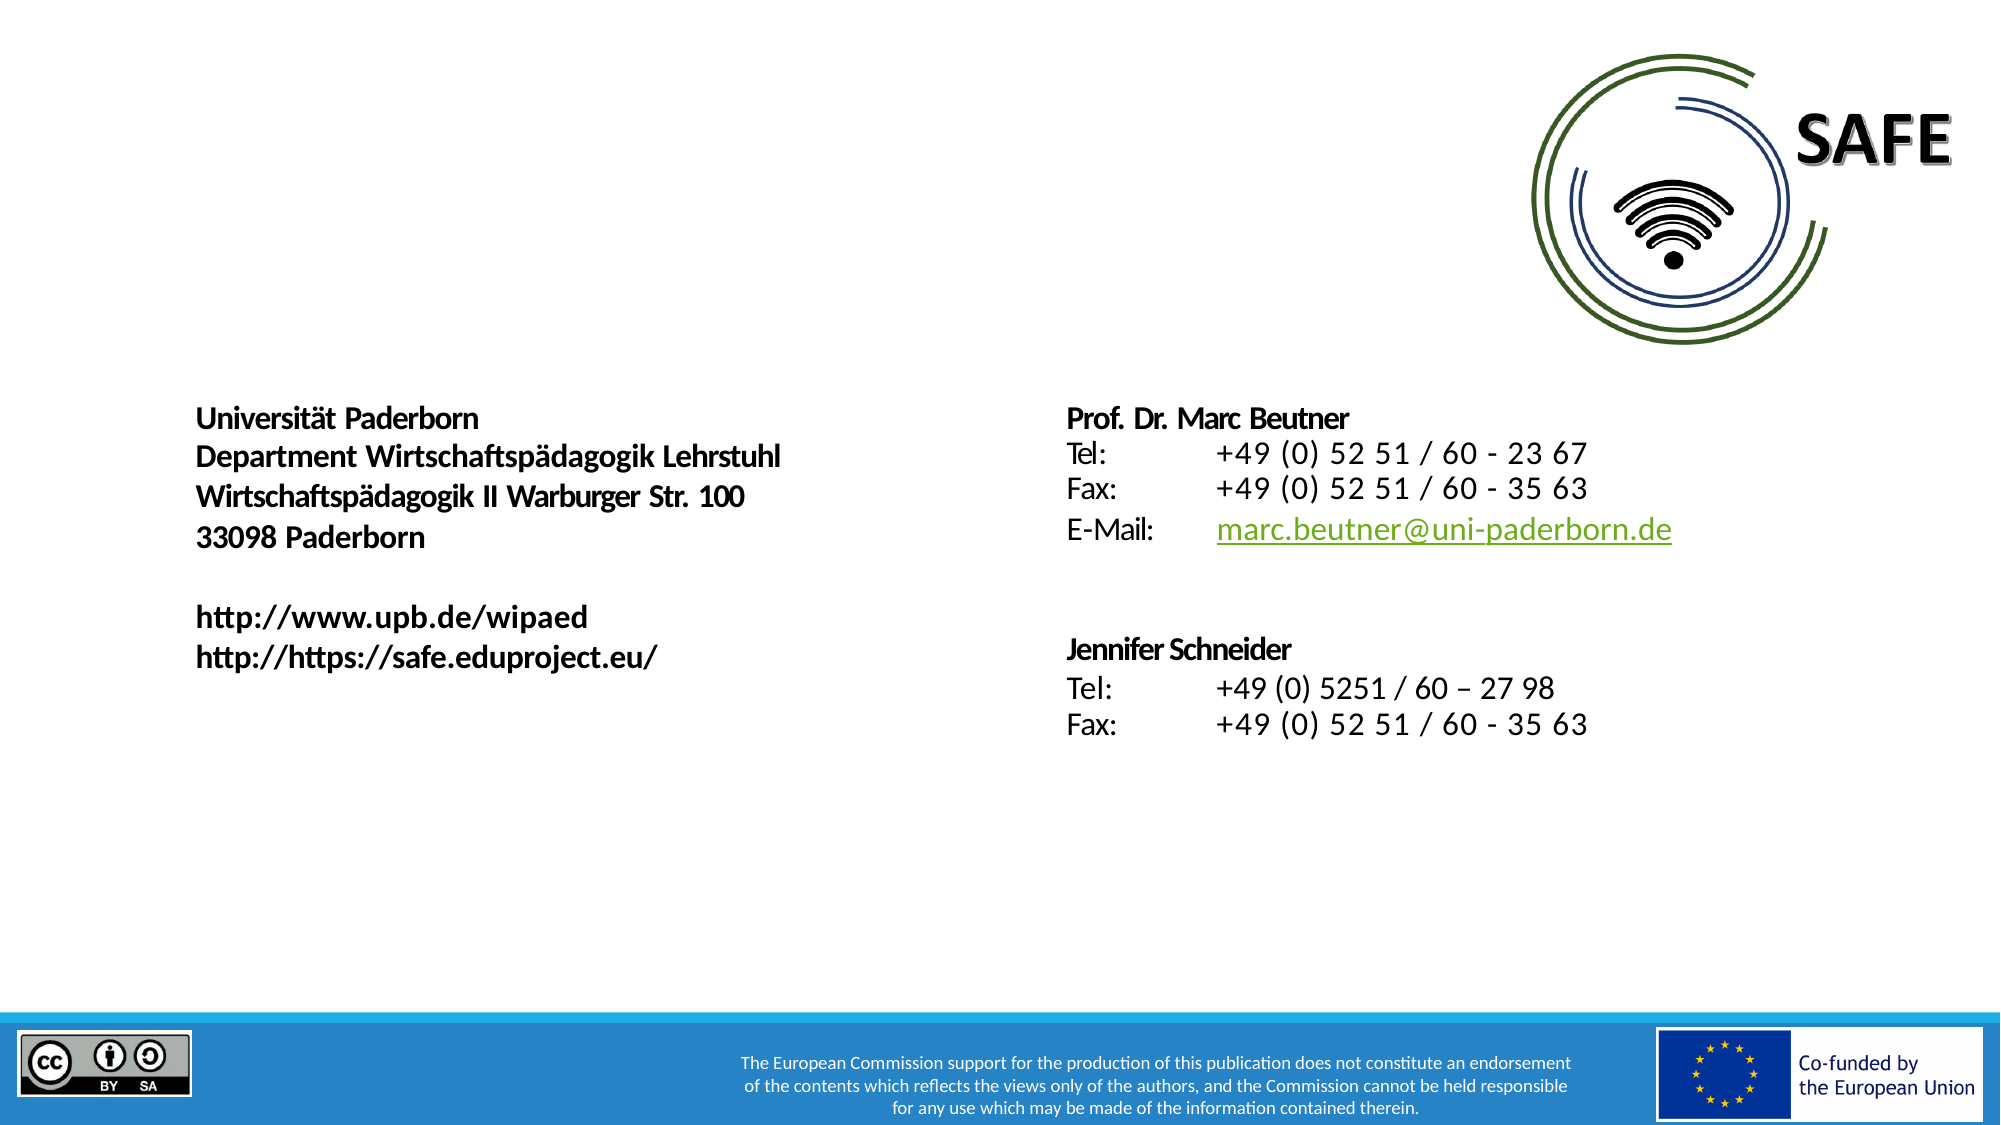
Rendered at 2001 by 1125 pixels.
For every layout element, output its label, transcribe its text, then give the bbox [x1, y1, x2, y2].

text_box Prof. Dr. Marc Beutner Tel: +49 (0) 52 51 / 60 - 23 67 Fax: +49 (0) 52 51 / 60 - 35 63 E-Mail: marc.beutner@uni-paderborn.de Jennifer Schneider Tel: +49 (0) 5251 / 60 – 27 98 Fax: +49 (0) 52 51 / 60 - 35 63 [1066, 396, 1785, 778]
picture [1531, 45, 1958, 354]
picture [17, 1030, 192, 1097]
picture [1656, 1027, 1983, 1122]
text_box Universität Paderborn Department Wirtschaftspädagogik Lehrstuhl Wirtschaftspädagogik II Warburger Str. 100 33098 Paderborn http://www.upb.de/wipaed http://https://safe.eduproject.eu/ [195, 396, 934, 675]
